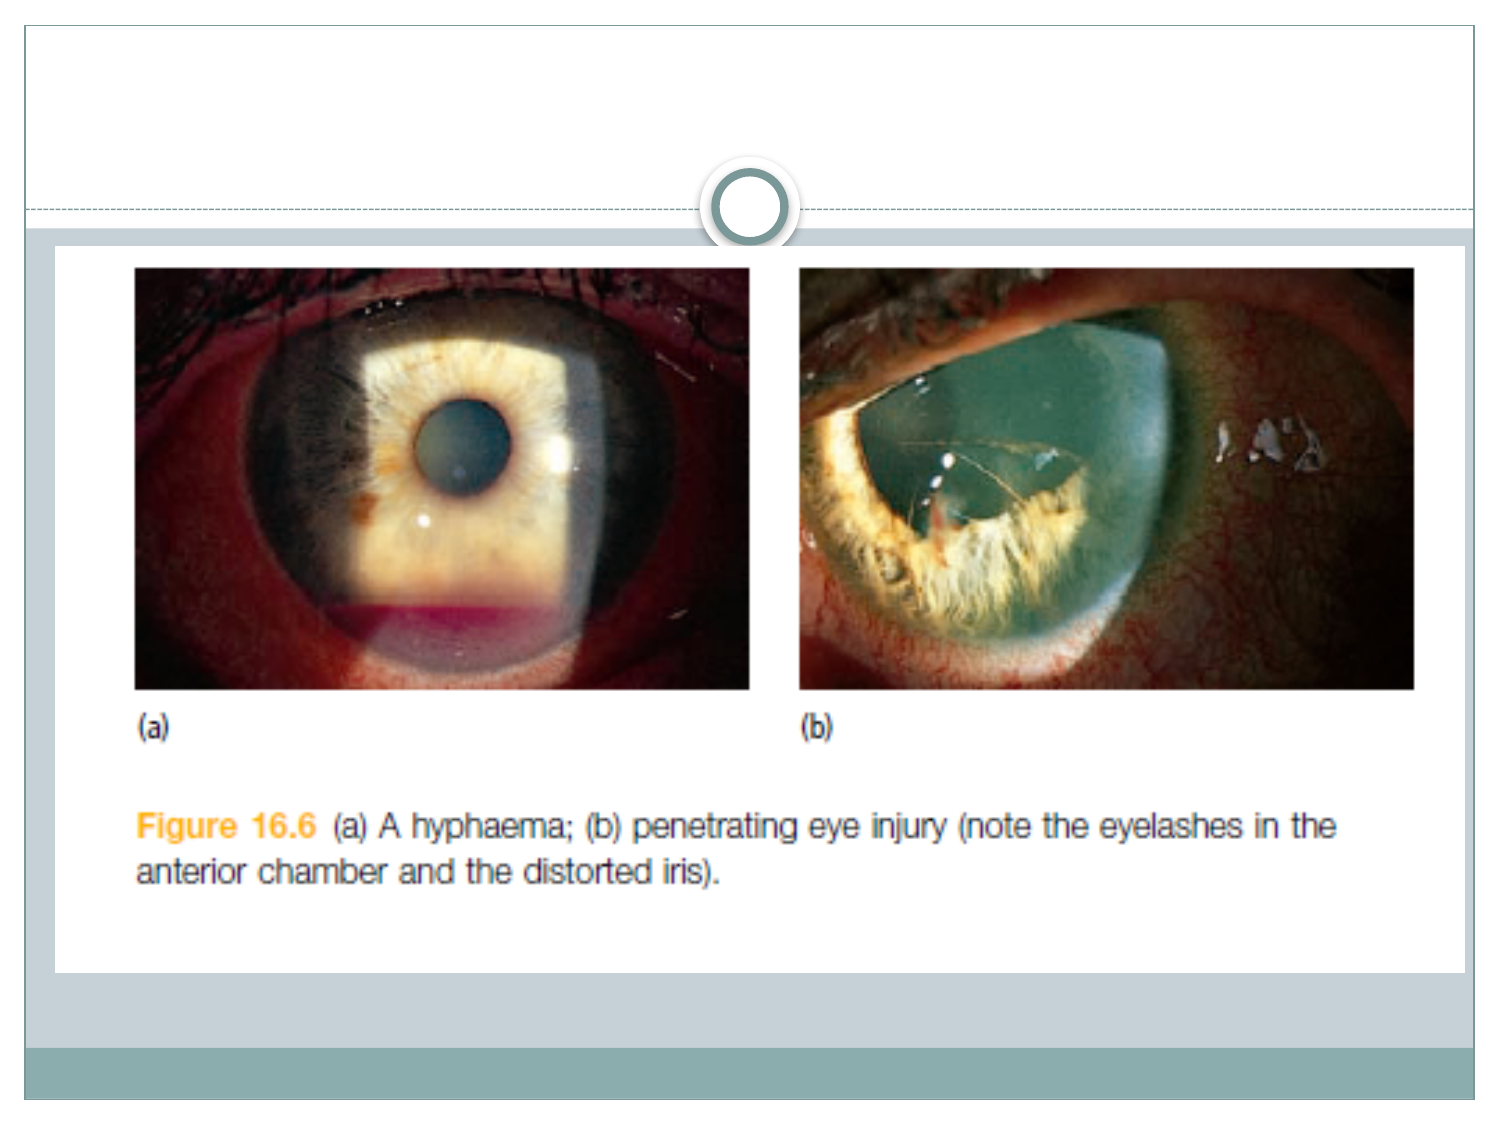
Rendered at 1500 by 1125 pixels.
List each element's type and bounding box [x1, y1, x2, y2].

list [55, 245, 1465, 973]
